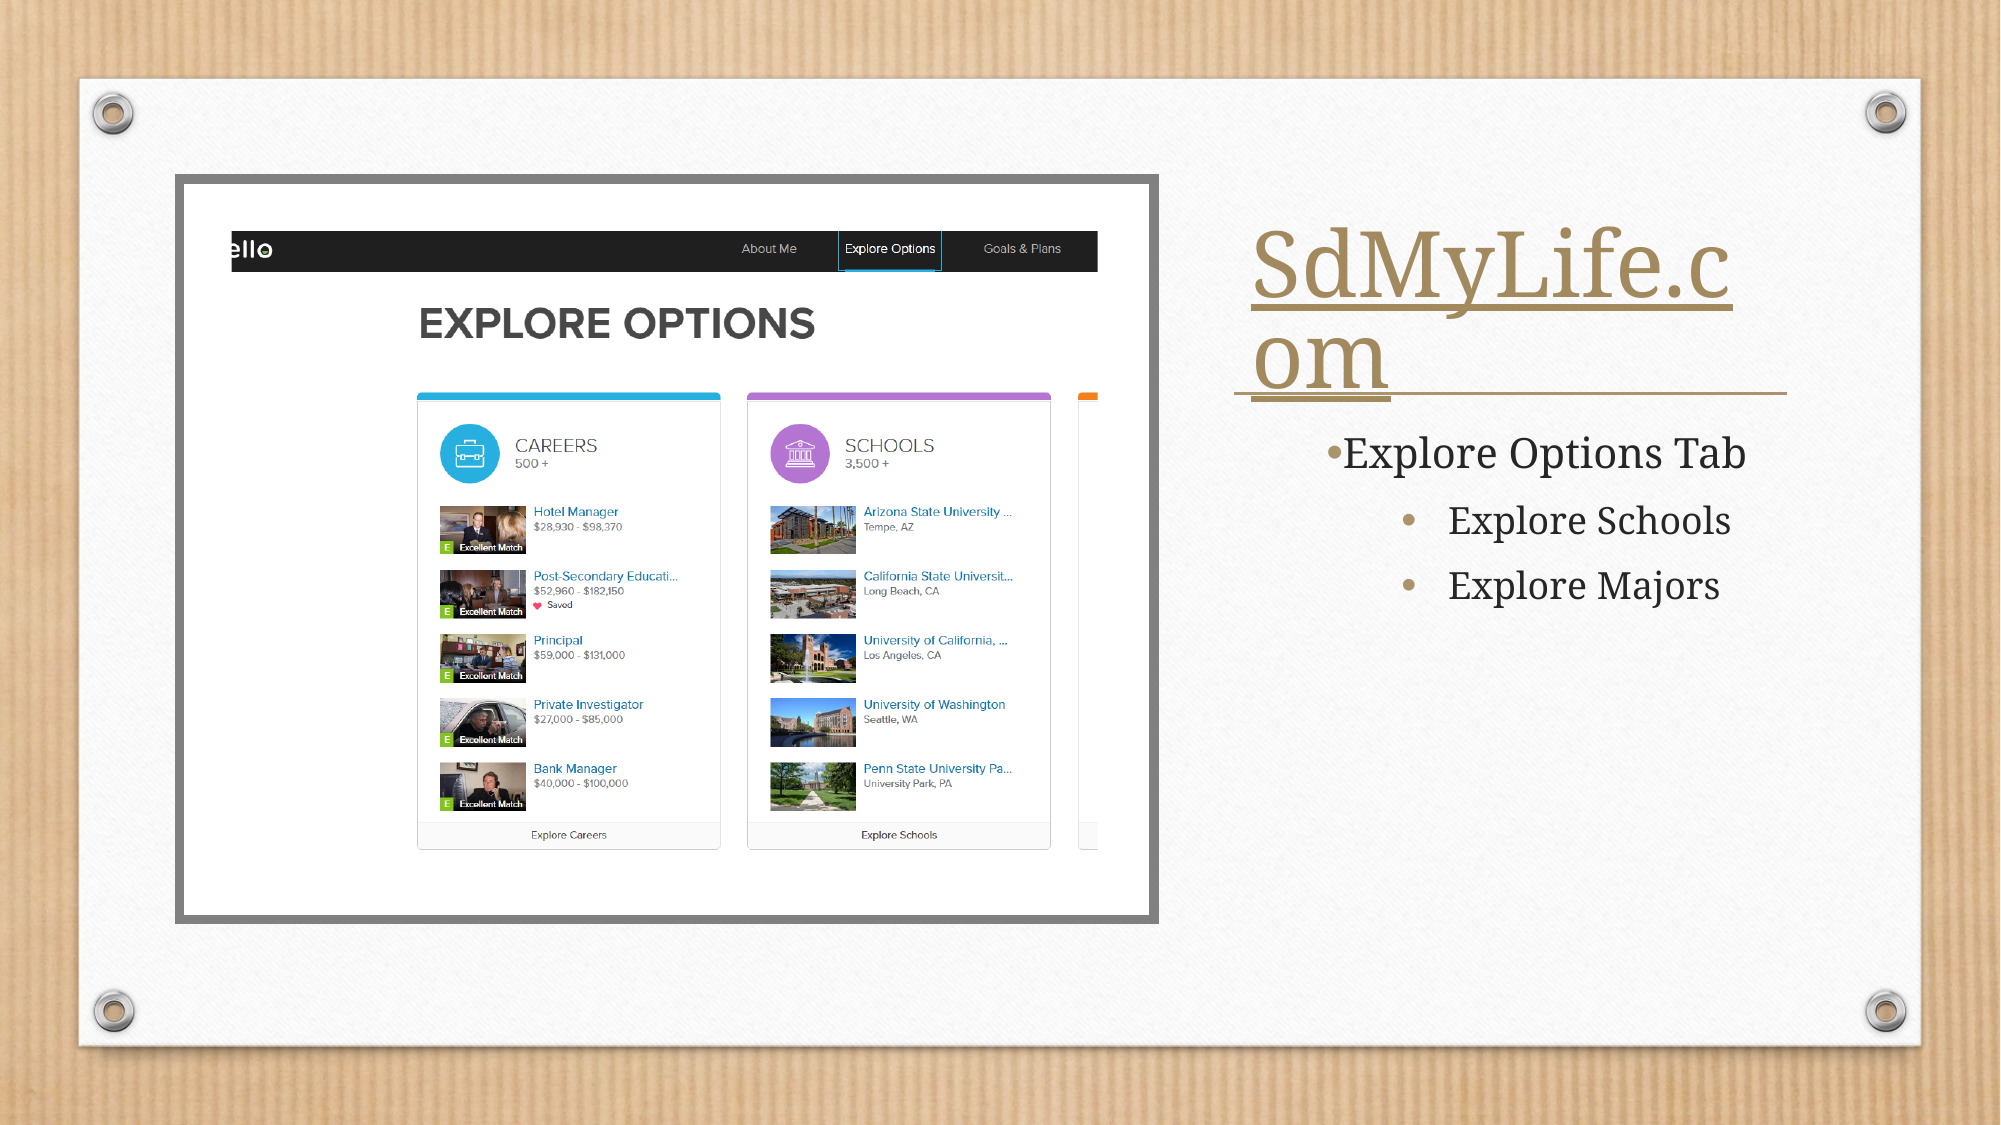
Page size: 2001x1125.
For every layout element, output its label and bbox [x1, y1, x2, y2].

list [231, 231, 1098, 865]
picture [0, 0, 2001, 1125]
